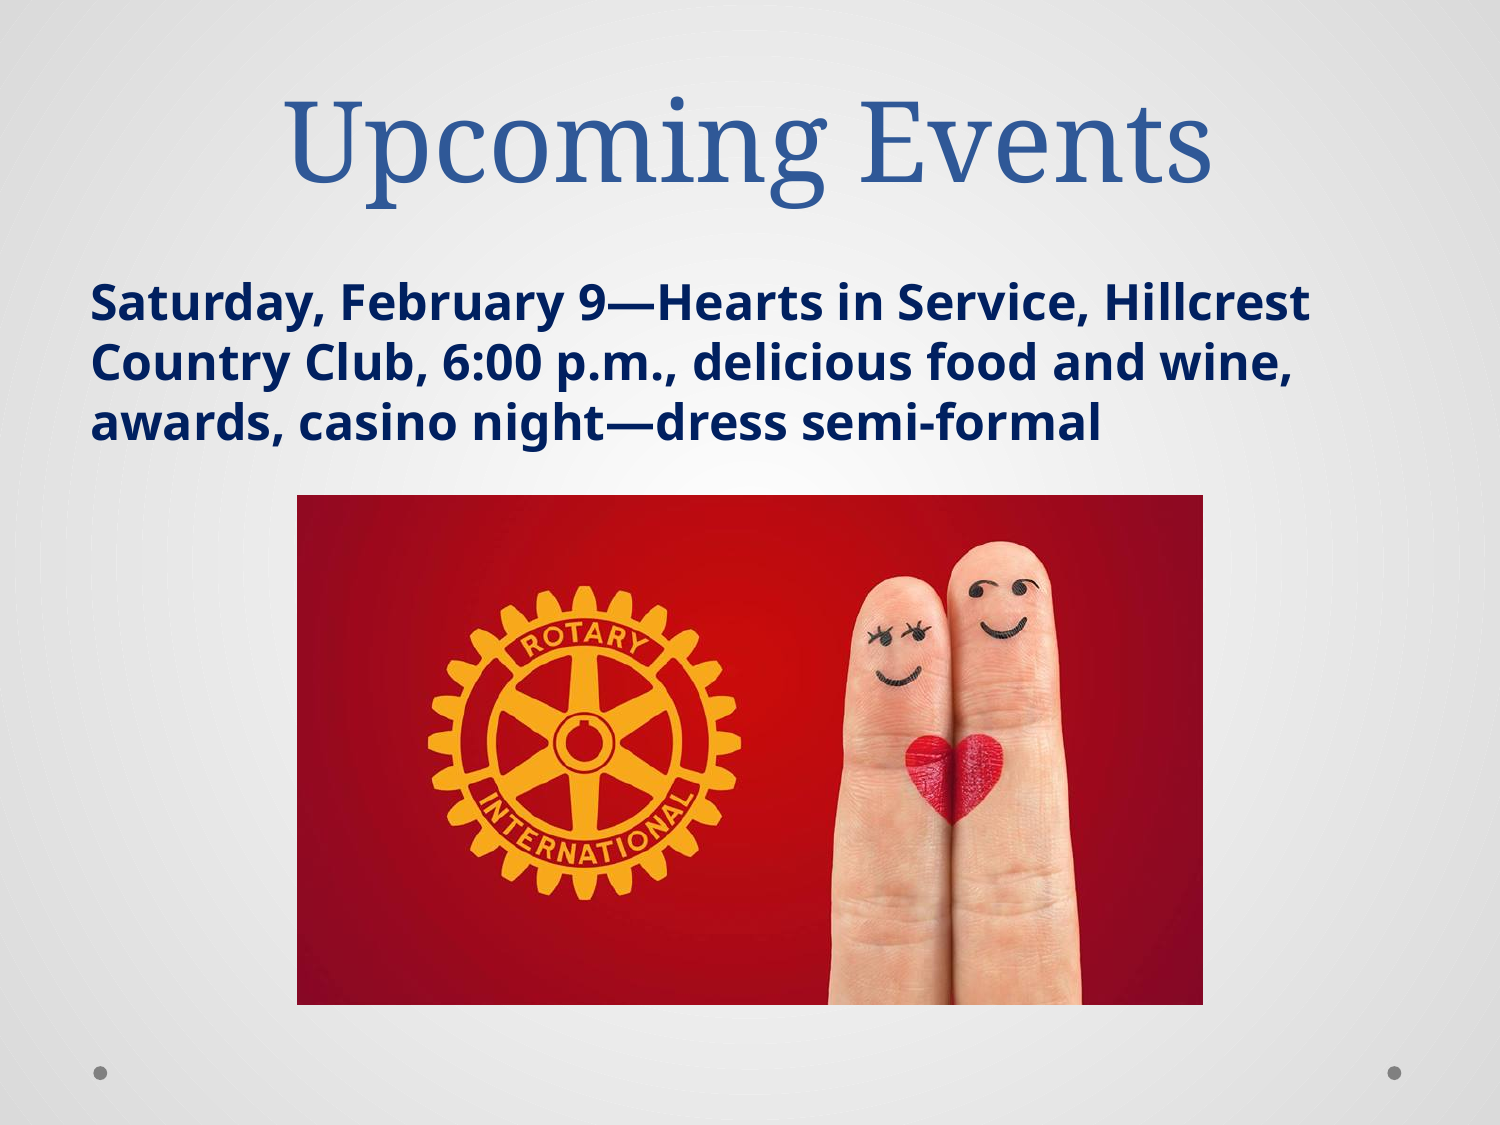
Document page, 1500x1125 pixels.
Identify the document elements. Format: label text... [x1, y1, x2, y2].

list Saturday, February 9—Hearts in Service, Hillcrest Country Club, 6:00 p.m., delicious food and wine, awards, casino night—dress semi-formal [75, 262, 1425, 1005]
picture [296, 495, 1203, 1006]
title Upcoming Events [75, 0, 1425, 213]
